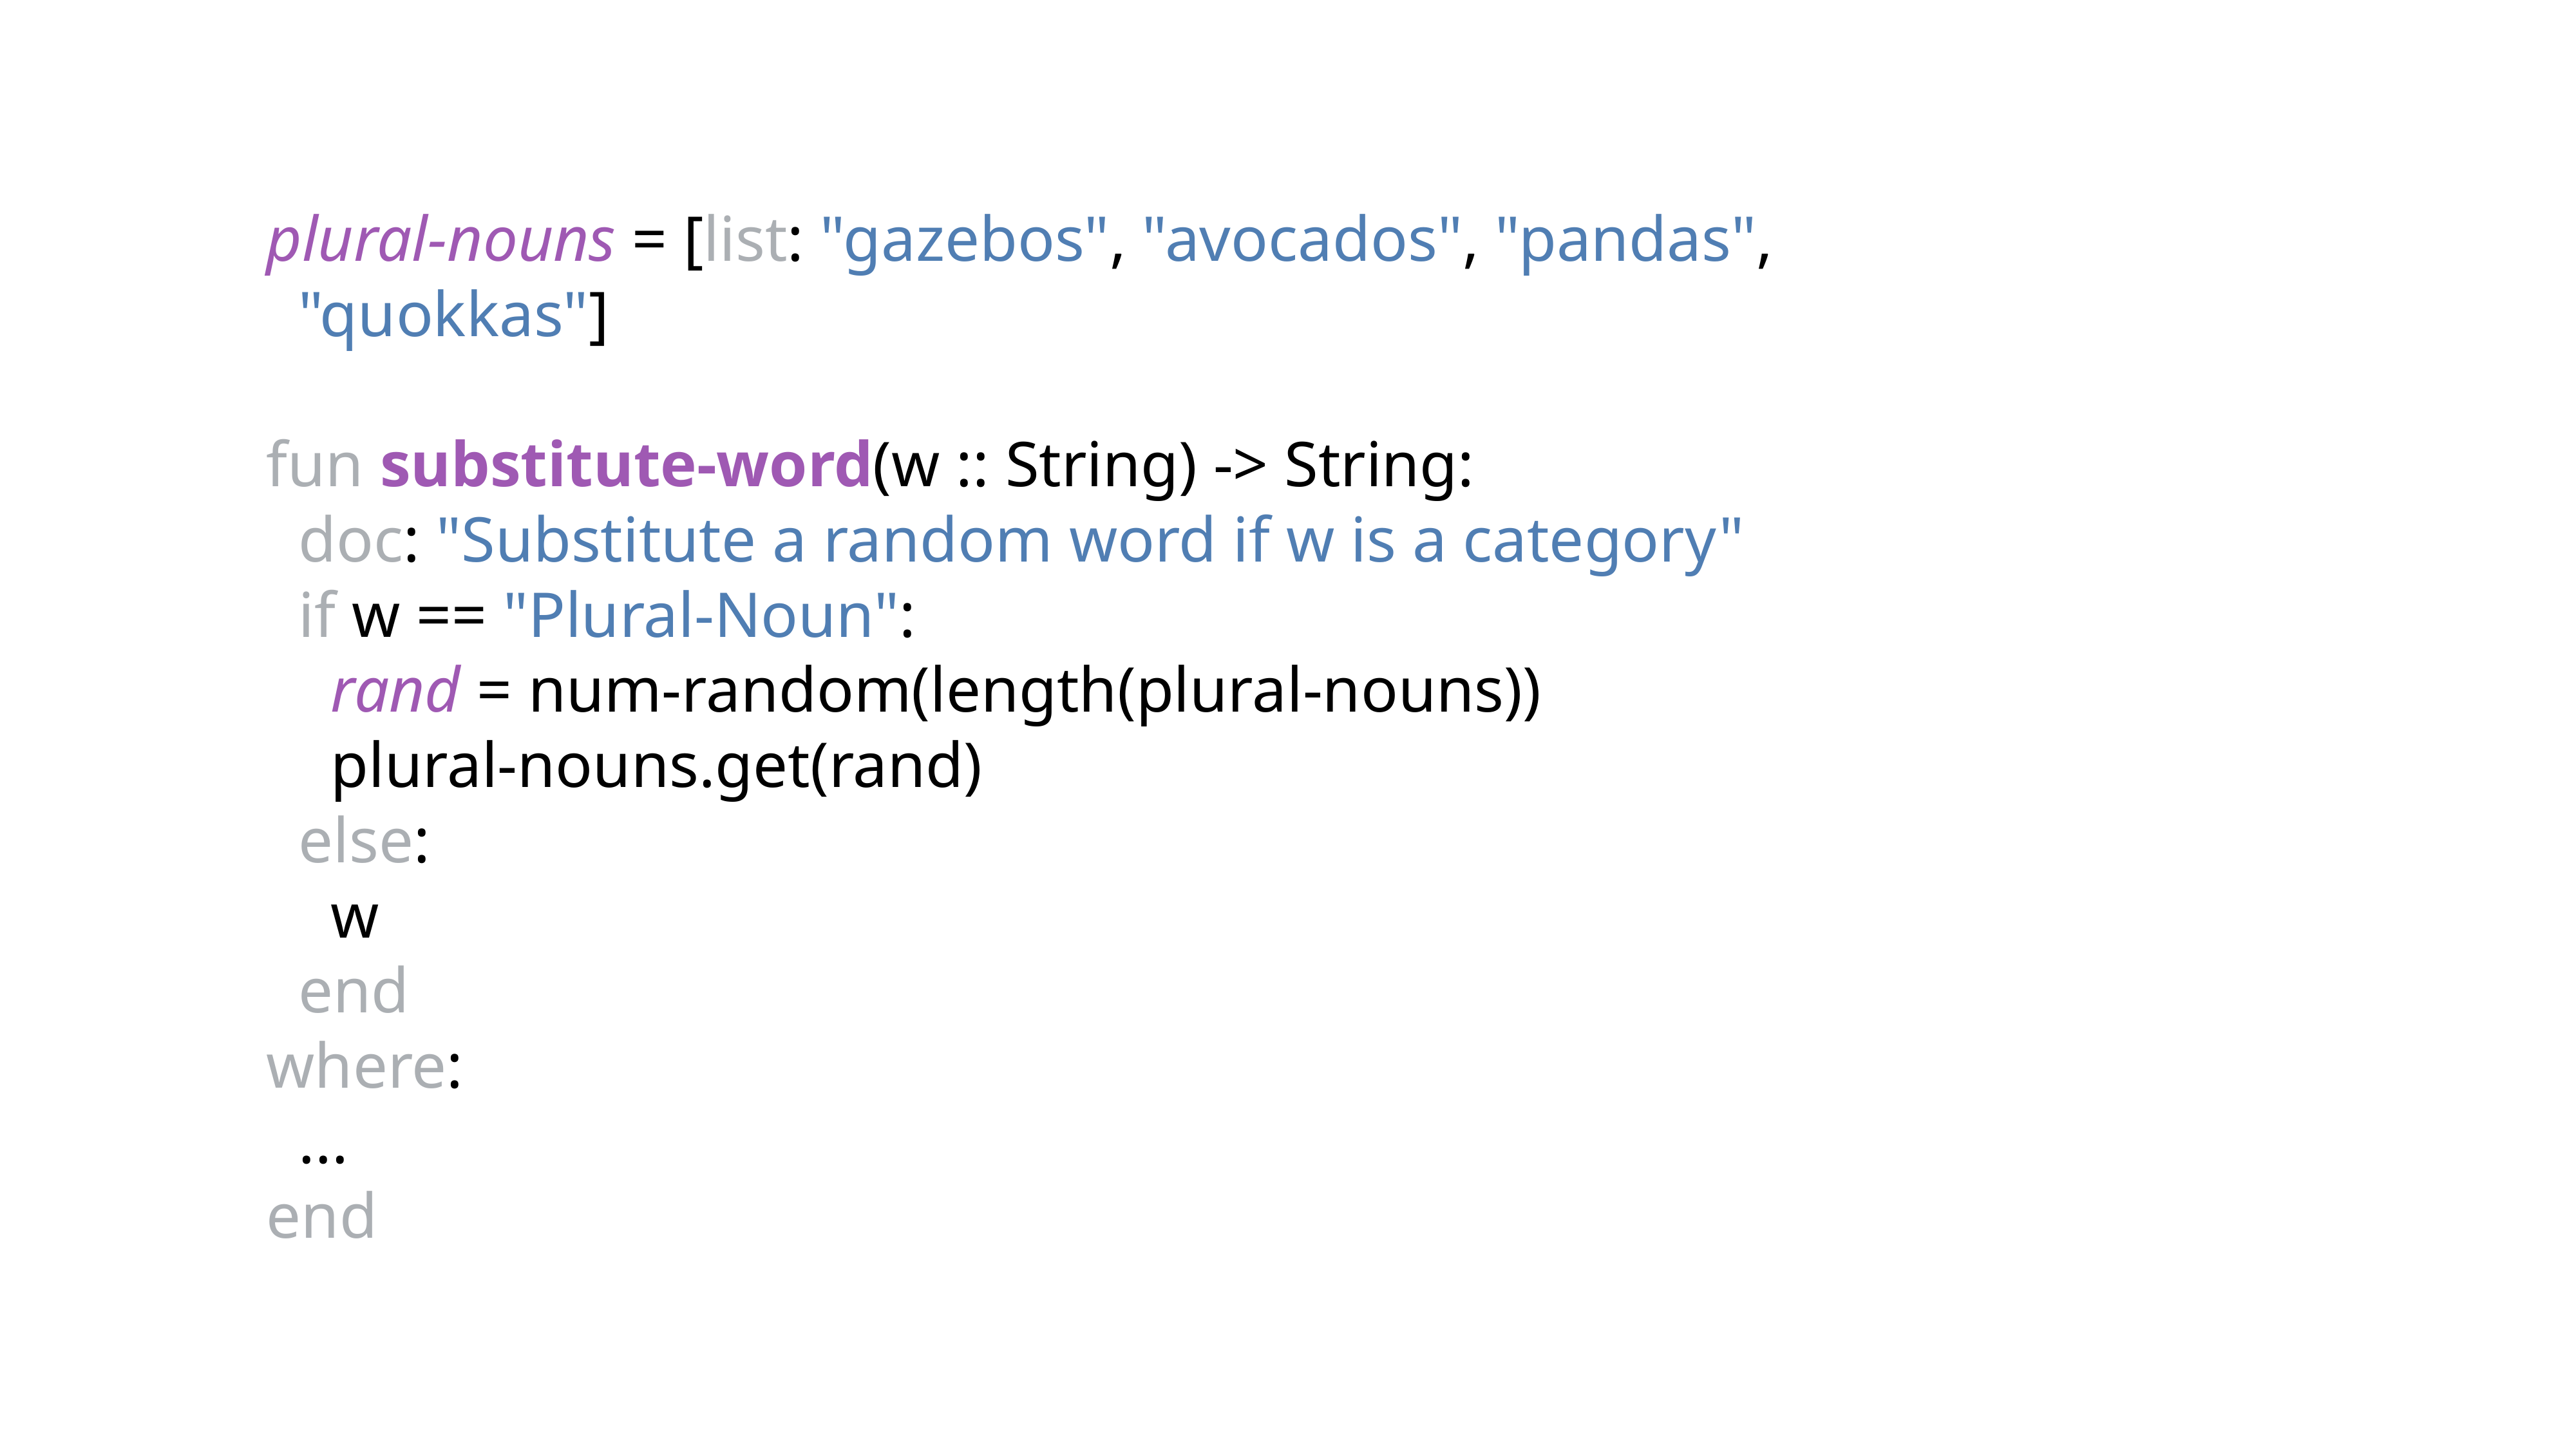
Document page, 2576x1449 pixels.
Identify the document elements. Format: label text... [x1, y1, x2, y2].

list plural-nouns = [list: "gazebos", "avocados", "pandas", "quokkas"] fun substitute-word(w :: String) -> String: doc: "Substitute a random word if w is a category" if w == "Plural-Noun": rand = num-random(length(plural-nouns)) plural-nouns.get(rand) else: w end where: ... end [258, 26, 2317, 1423]
